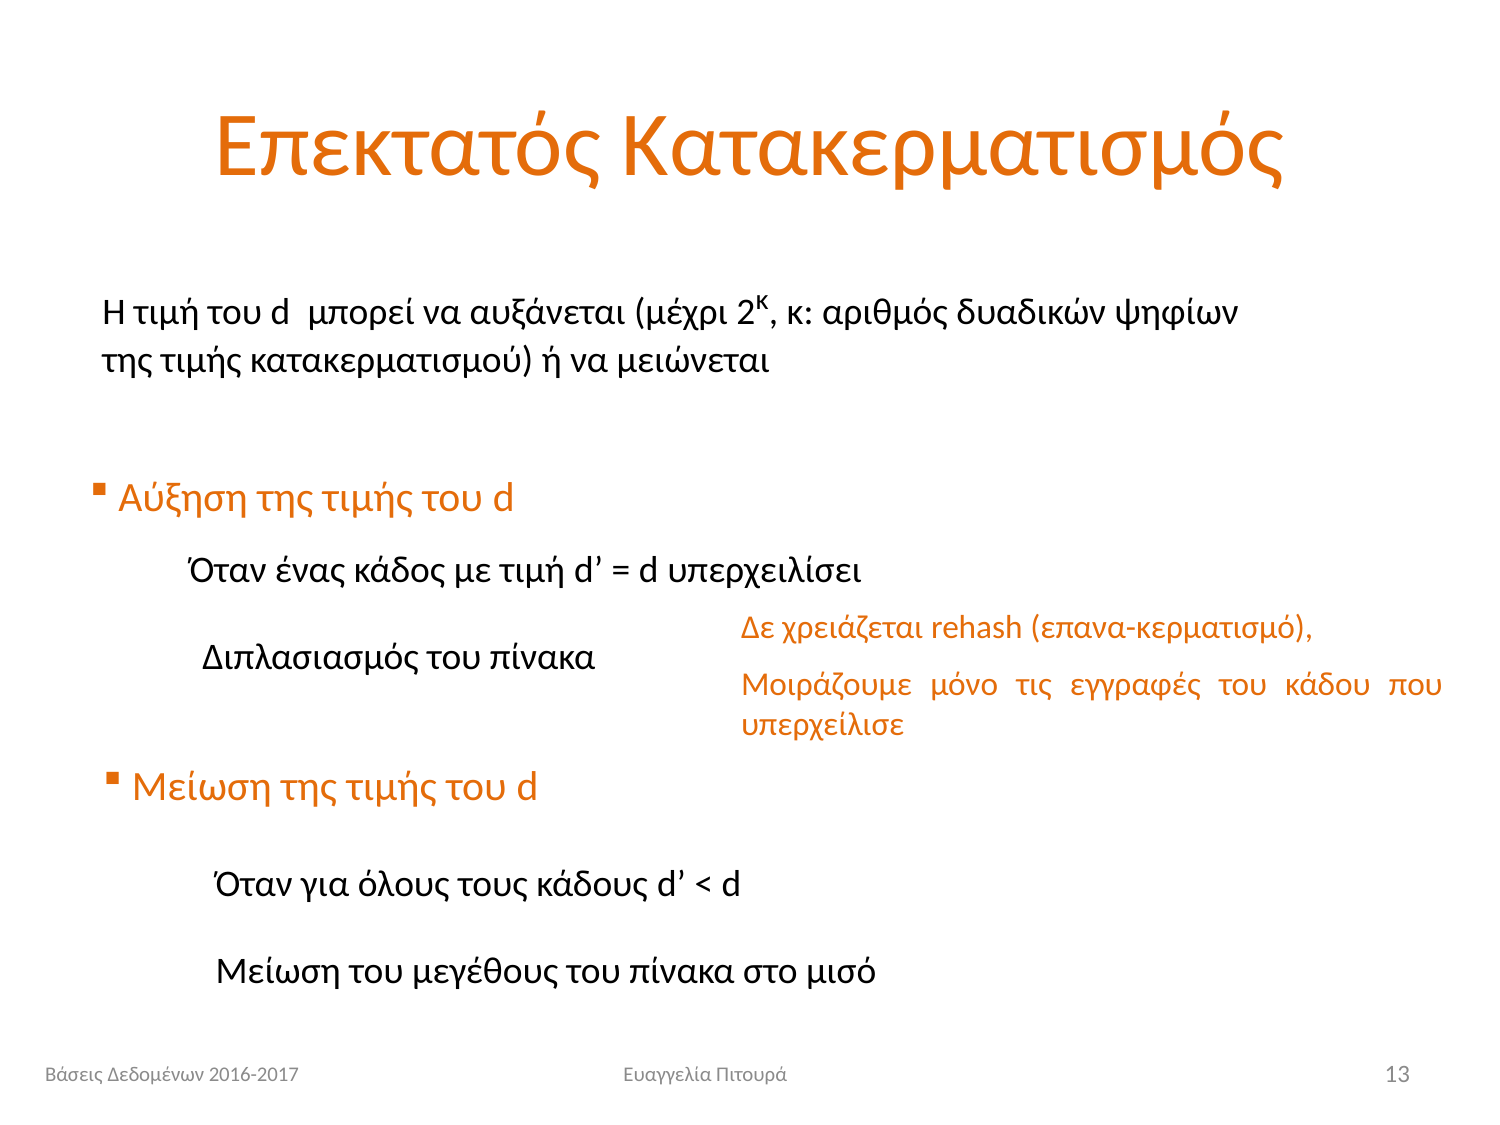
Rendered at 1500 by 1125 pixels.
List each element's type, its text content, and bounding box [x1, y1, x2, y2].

text_box Η τιμή του d μπορεί να αυξάνεται (μέχρι 2κ, κ: αριθμός δυαδικών ψηφίων της τιμής κατακερματισμού) ή να μειώνεται [87, 267, 1298, 388]
text_box Δε χρειάζεται rehash (επανα-κερματισμό), Μοιράζουμε μόνο τις εγγραφές του κάδου που υπερχείλισε [726, 597, 1459, 749]
text_box Αύξηση της τιμής του d [74, 462, 1288, 528]
slide_number Βάσεις Δεδομένων 2016-2017 [30, 1042, 381, 1103]
text_box Μείωση του μεγέθους του πίνακα στο μισό [200, 938, 1264, 999]
footer Ευαγγελία Πιτουρά [467, 1042, 943, 1103]
text_box Διπλασιασμός του πίνακα [187, 624, 726, 685]
text_box Μείωση της τιμής του d [88, 751, 1301, 817]
title Επεκτατός Κατακερματισμός [75, 45, 1425, 233]
text_box Όταν ένας κάδος με τιμή d’ = d υπερχειλίσει [174, 537, 1163, 598]
slide_number 13 [1074, 1042, 1425, 1103]
text_box Όταν για όλους τους κάδους d’ < d [200, 851, 1189, 912]
